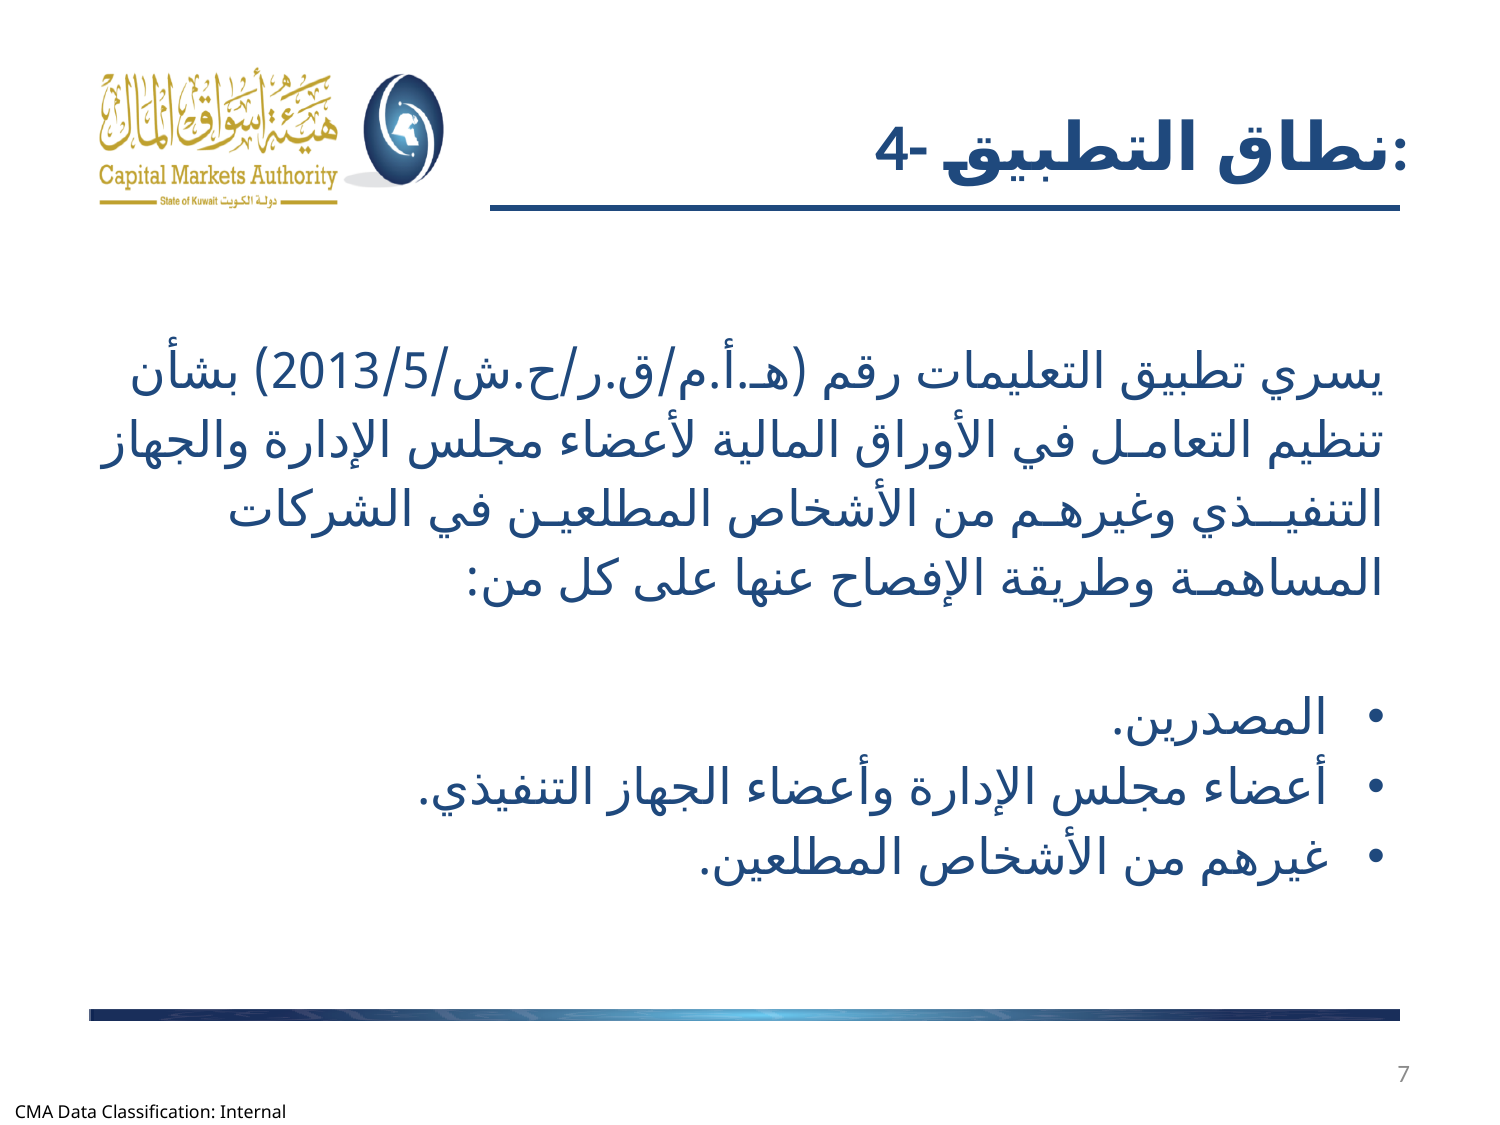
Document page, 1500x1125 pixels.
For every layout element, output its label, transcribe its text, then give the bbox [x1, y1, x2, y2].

list يسري تطبيق التعليمات رقم (هـ.أ.م/ق.ر/ح.ش/2013/5) بشأن تنظيم التعامـل في الأوراق المالية لأعضاء مجلس الإدارة والجهاز التنفيــذي وغيرهـم من الأشخاص المطلعيـن في الشركات المساهمـة وطريقة الإفصاح عنها على كل من: المصدرين. أعضاء مجلس الإدارة وأعضاء الجهاز التنفيذي. غيرهم من الأشخاص المطلعين. [53, 262, 1400, 1005]
title 4- نطاق التطبيق: [442, 90, 1425, 278]
slide_number 7 [1074, 1042, 1425, 1103]
picture [87, 62, 455, 213]
picture [87, 1009, 1401, 1021]
